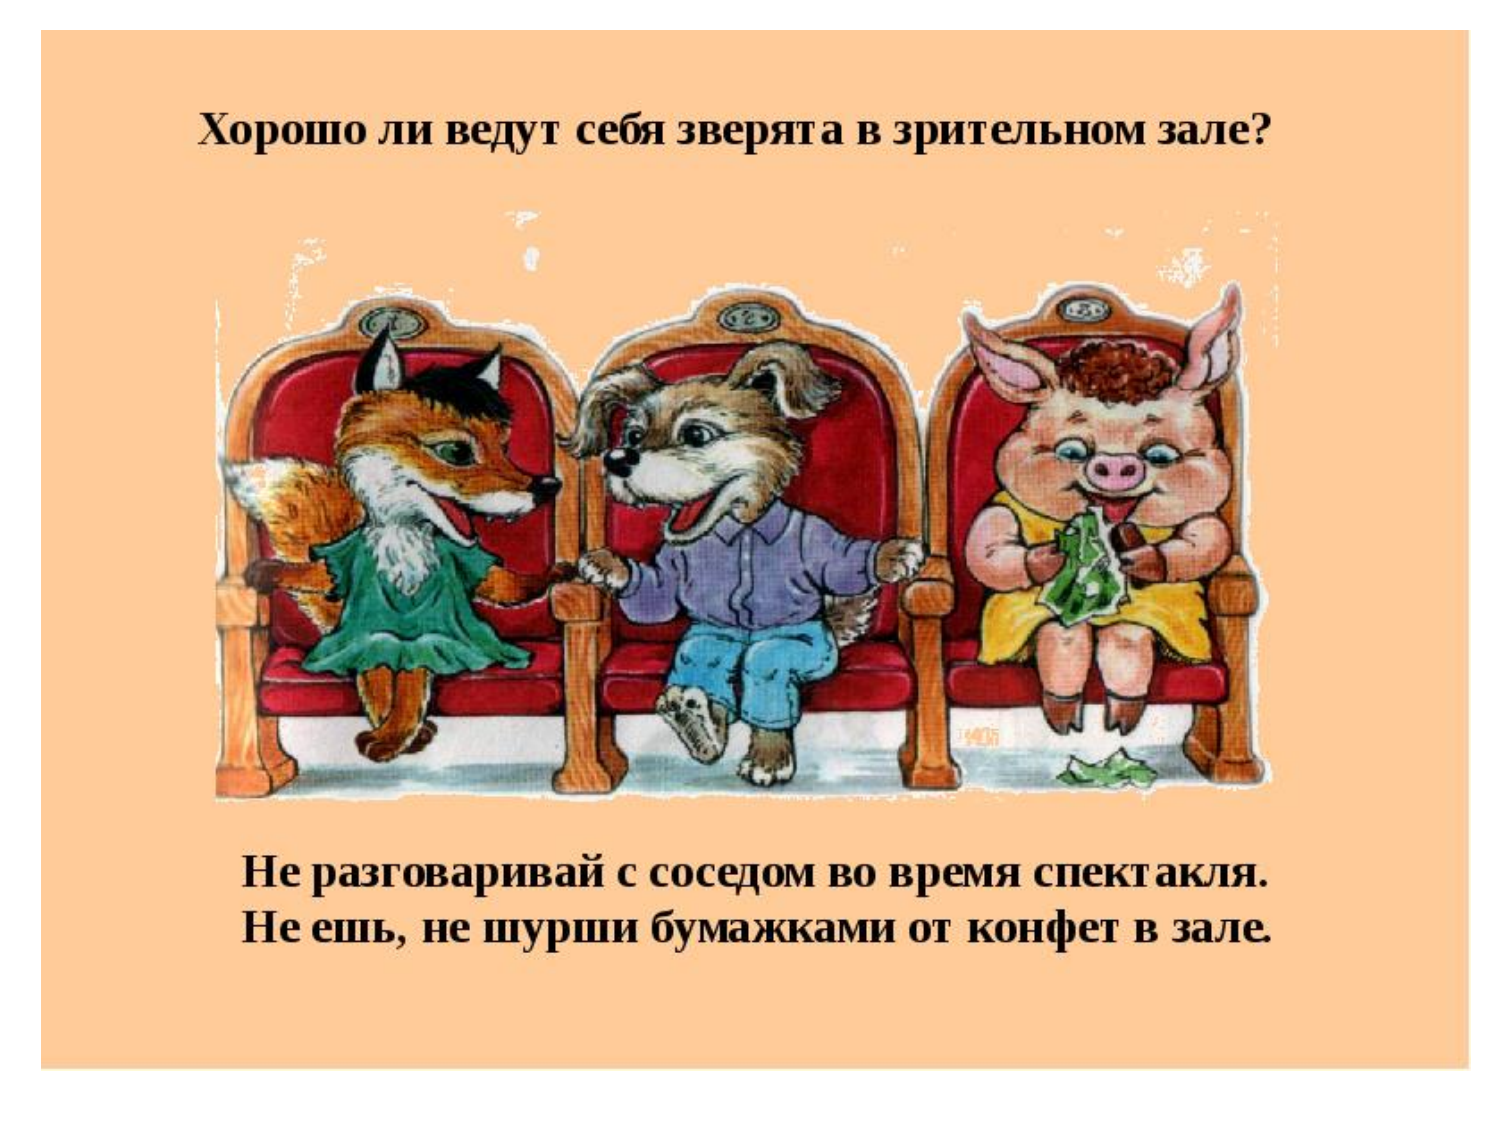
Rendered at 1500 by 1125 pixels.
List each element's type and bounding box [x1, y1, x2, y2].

picture [41, 30, 1471, 1071]
